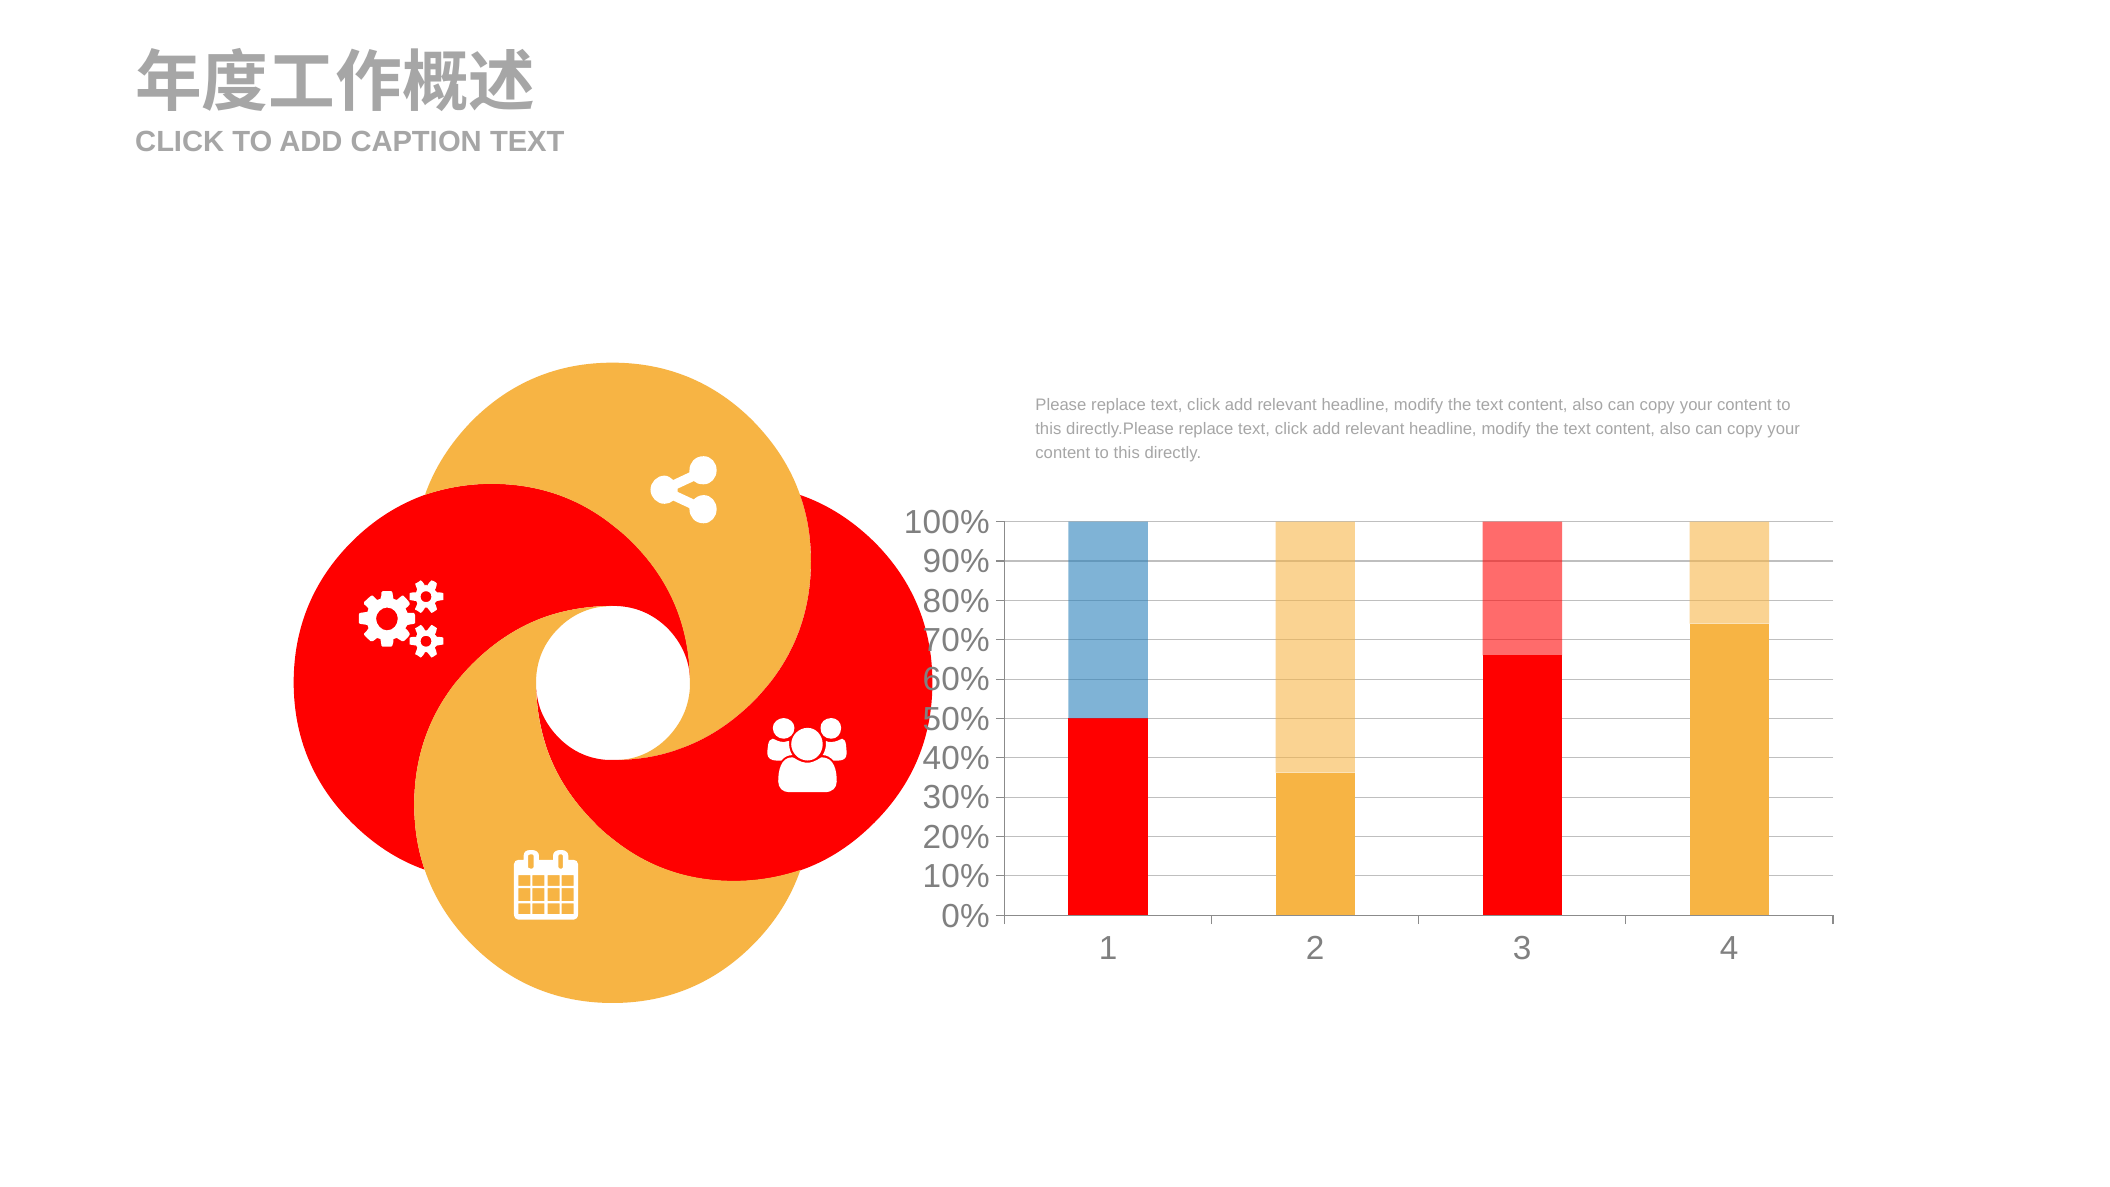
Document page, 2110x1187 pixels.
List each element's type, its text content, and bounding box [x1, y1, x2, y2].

text_box 年度工作概述 [135, 38, 596, 119]
text_box [425, 362, 810, 759]
text_box [513, 850, 579, 920]
text_box CLICK TO ADD CAPTION TEXT [135, 122, 596, 158]
text_box [767, 718, 847, 793]
text_box [414, 605, 801, 1003]
text_box [358, 580, 444, 658]
text_box Please replace text, click add relevant headline, modify the text content, also can copy your content to this directly.Please replace text, click add relevant headline, modify the text content, also can copy your content to this directly. [1020, 382, 1836, 469]
chart [858, 498, 1883, 1093]
text_box [537, 494, 858, 880]
text_box [650, 456, 717, 524]
text_box [293, 484, 689, 870]
